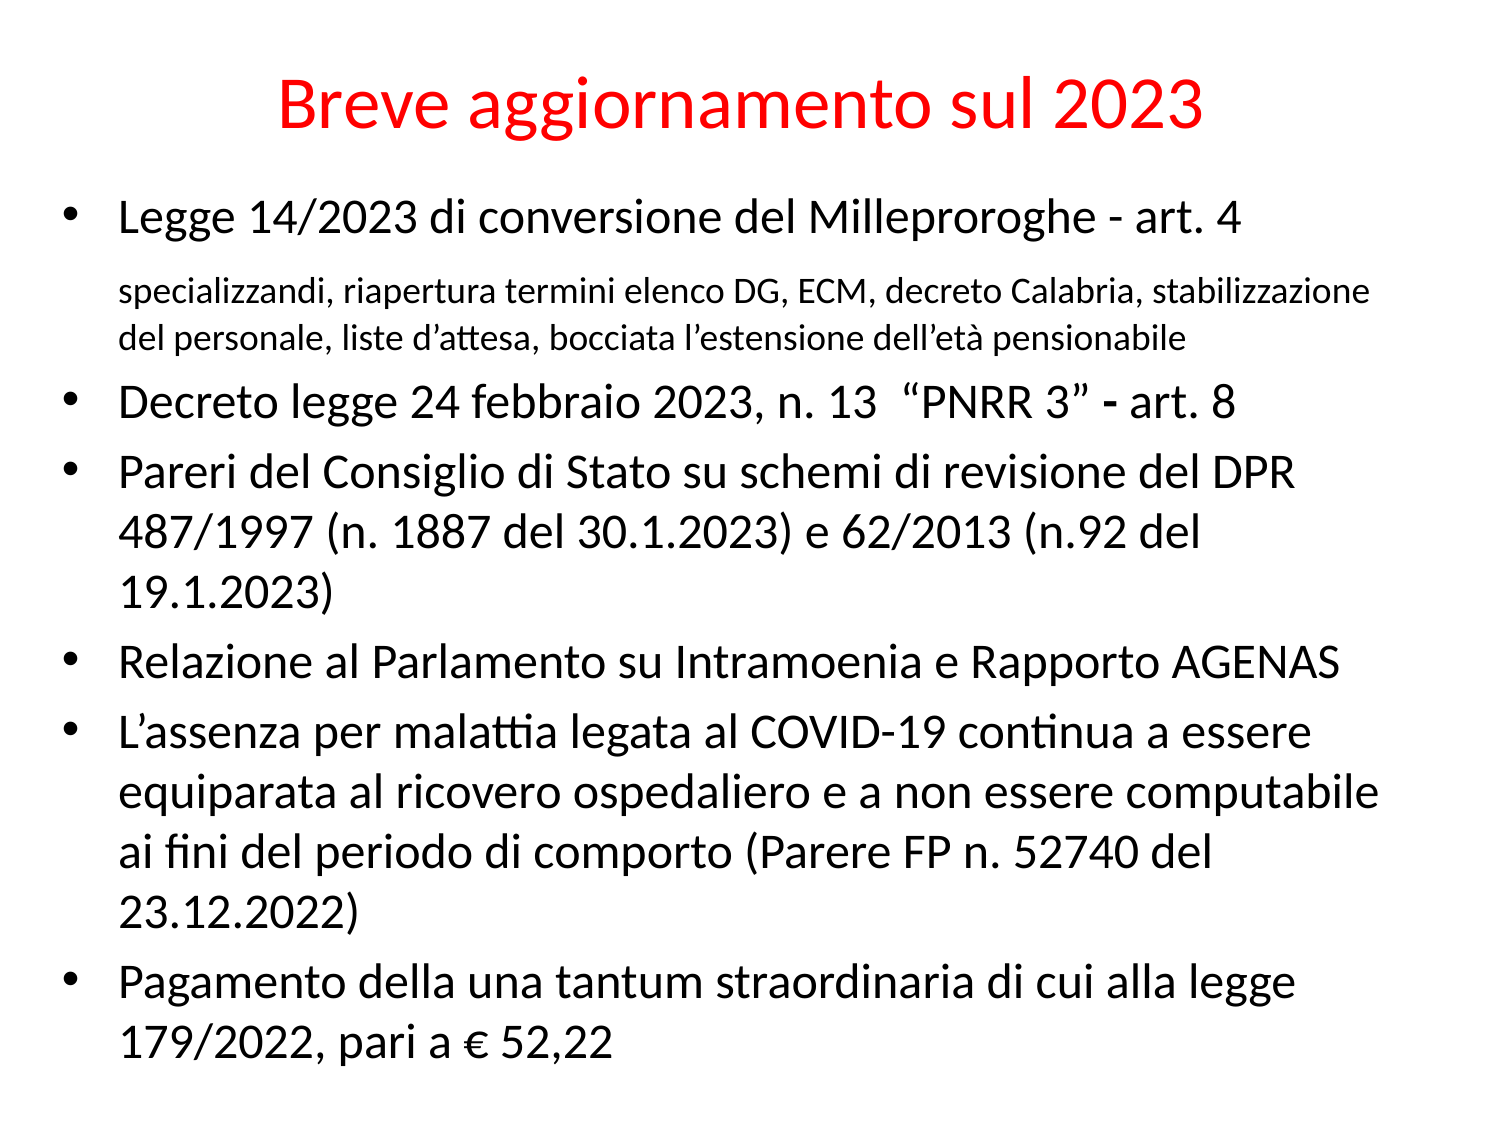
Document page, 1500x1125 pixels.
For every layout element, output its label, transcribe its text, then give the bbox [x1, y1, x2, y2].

title Breve aggiornamento sul 2023 [75, 45, 1425, 153]
list Legge 14/2023 di conversione del Milleproroghe - art. 4 specializzandi, riapertura termini elenco DG, ECM, decreto Calabria, stabilizzazione del personale, liste d’attesa, bocciata l’estensione dell’età pensionabile Decreto legge 24 febbraio 2023, n. 13 “PNRR 3” - art. 8 Pareri del Consiglio di Stato su schemi di revisione del DPR 487/1997 (n. 1887 del 30.1.2023) e 62/2013 (n.92 del 19.1.2023) Relazione al Parlamento su Intramoenia e Rapporto AGENAS L’assenza per malattia legata al COVID-19 continua a essere equiparata al ricovero ospedaliero e a non essere computabile ai fini del periodo di comporto (Parere FP n. 52740 del 23.12.2022) Pagamento della una tantum straordinaria di cui alla legge 179/2022, pari a € 52,22 [46, 175, 1430, 1090]
